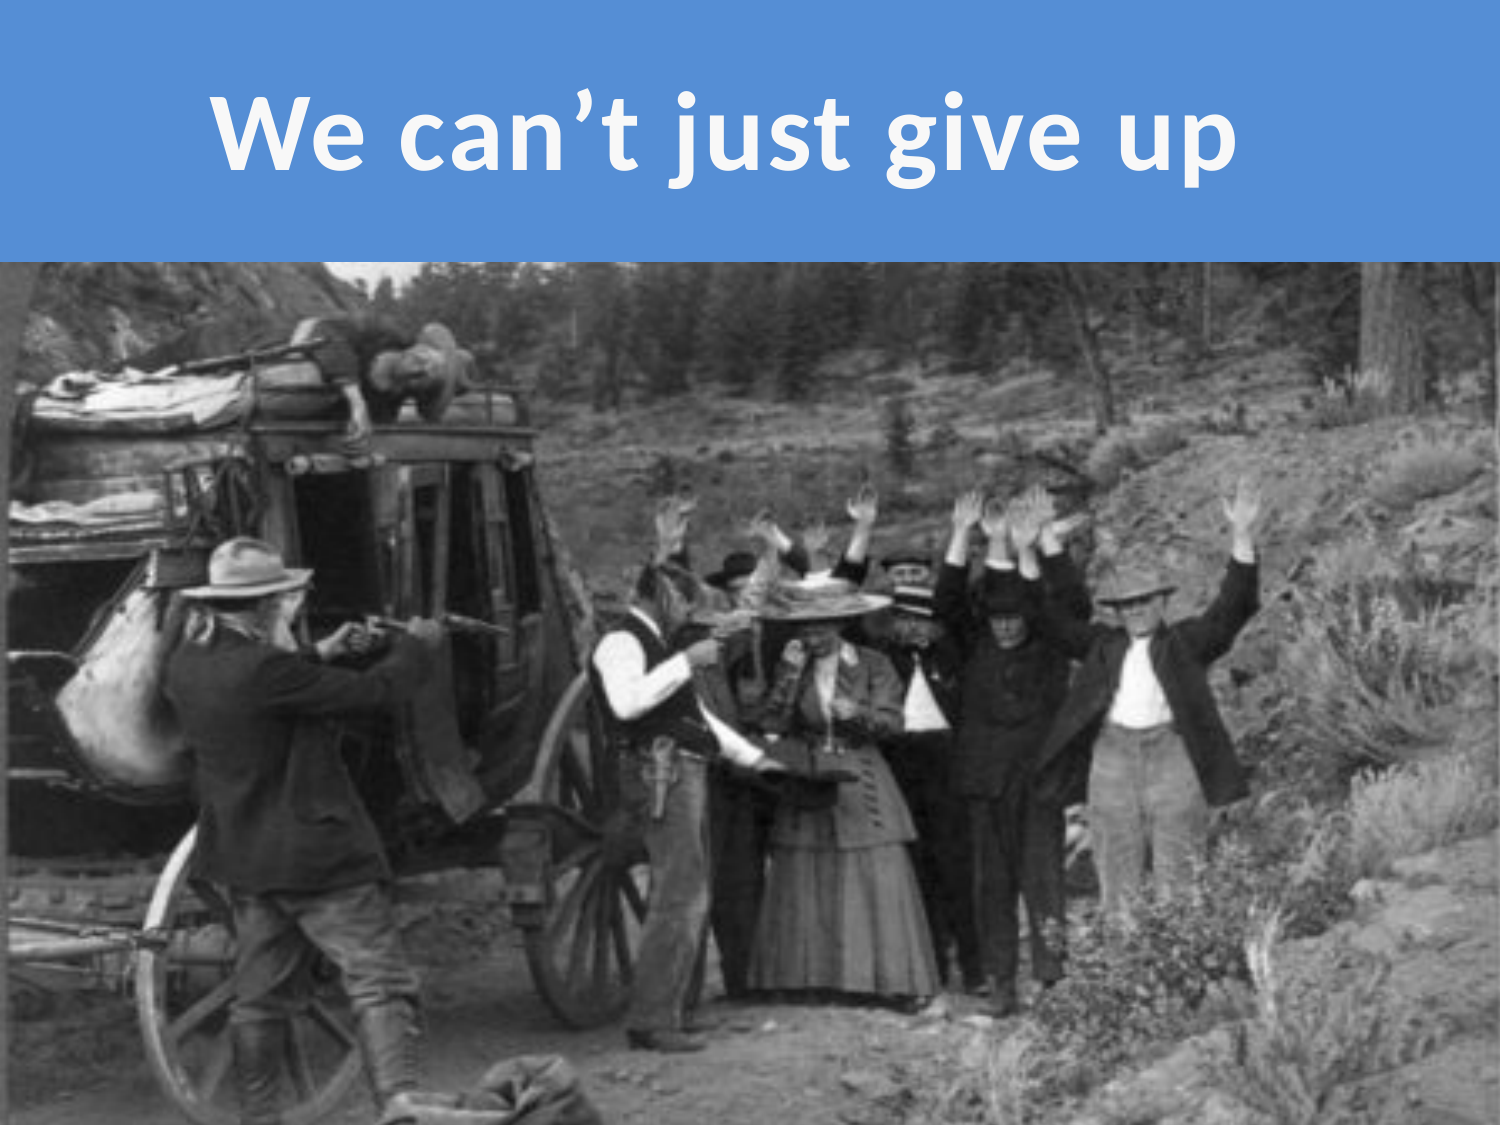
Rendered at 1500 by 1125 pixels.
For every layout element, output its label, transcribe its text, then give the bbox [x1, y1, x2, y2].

picture [0, 262, 1500, 1125]
text_box We can’t just give up [194, 49, 1256, 200]
